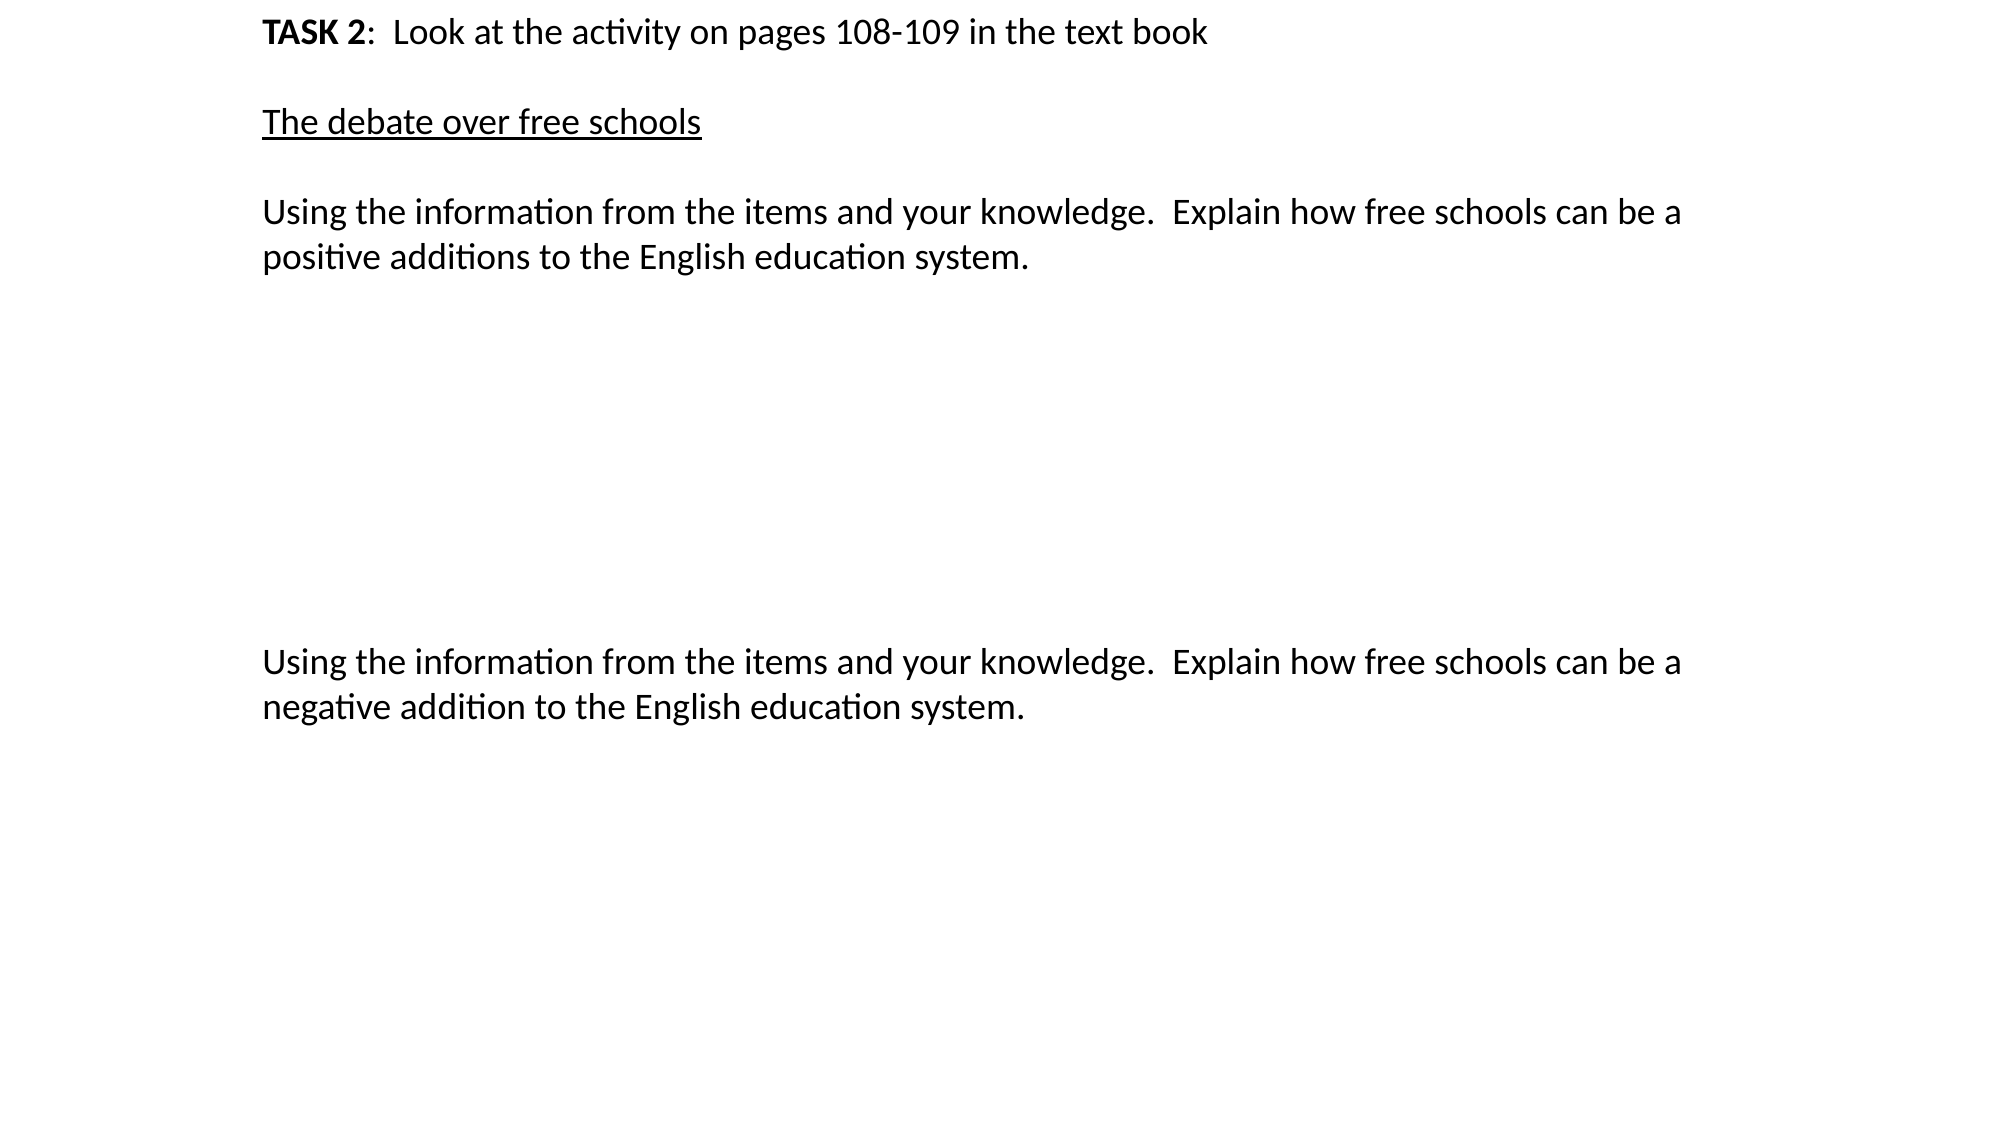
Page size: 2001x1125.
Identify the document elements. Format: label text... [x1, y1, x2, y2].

text_box TASK 2: Look at the activity on pages 108-109 in the text book The debate over free schools Using the information from the items and your knowledge. Explain how free schools can be a positive additions to the English education system. Using the information from the items and your knowledge. Explain how free schools can be a negative addition to the English education system. [247, 0, 1750, 870]
